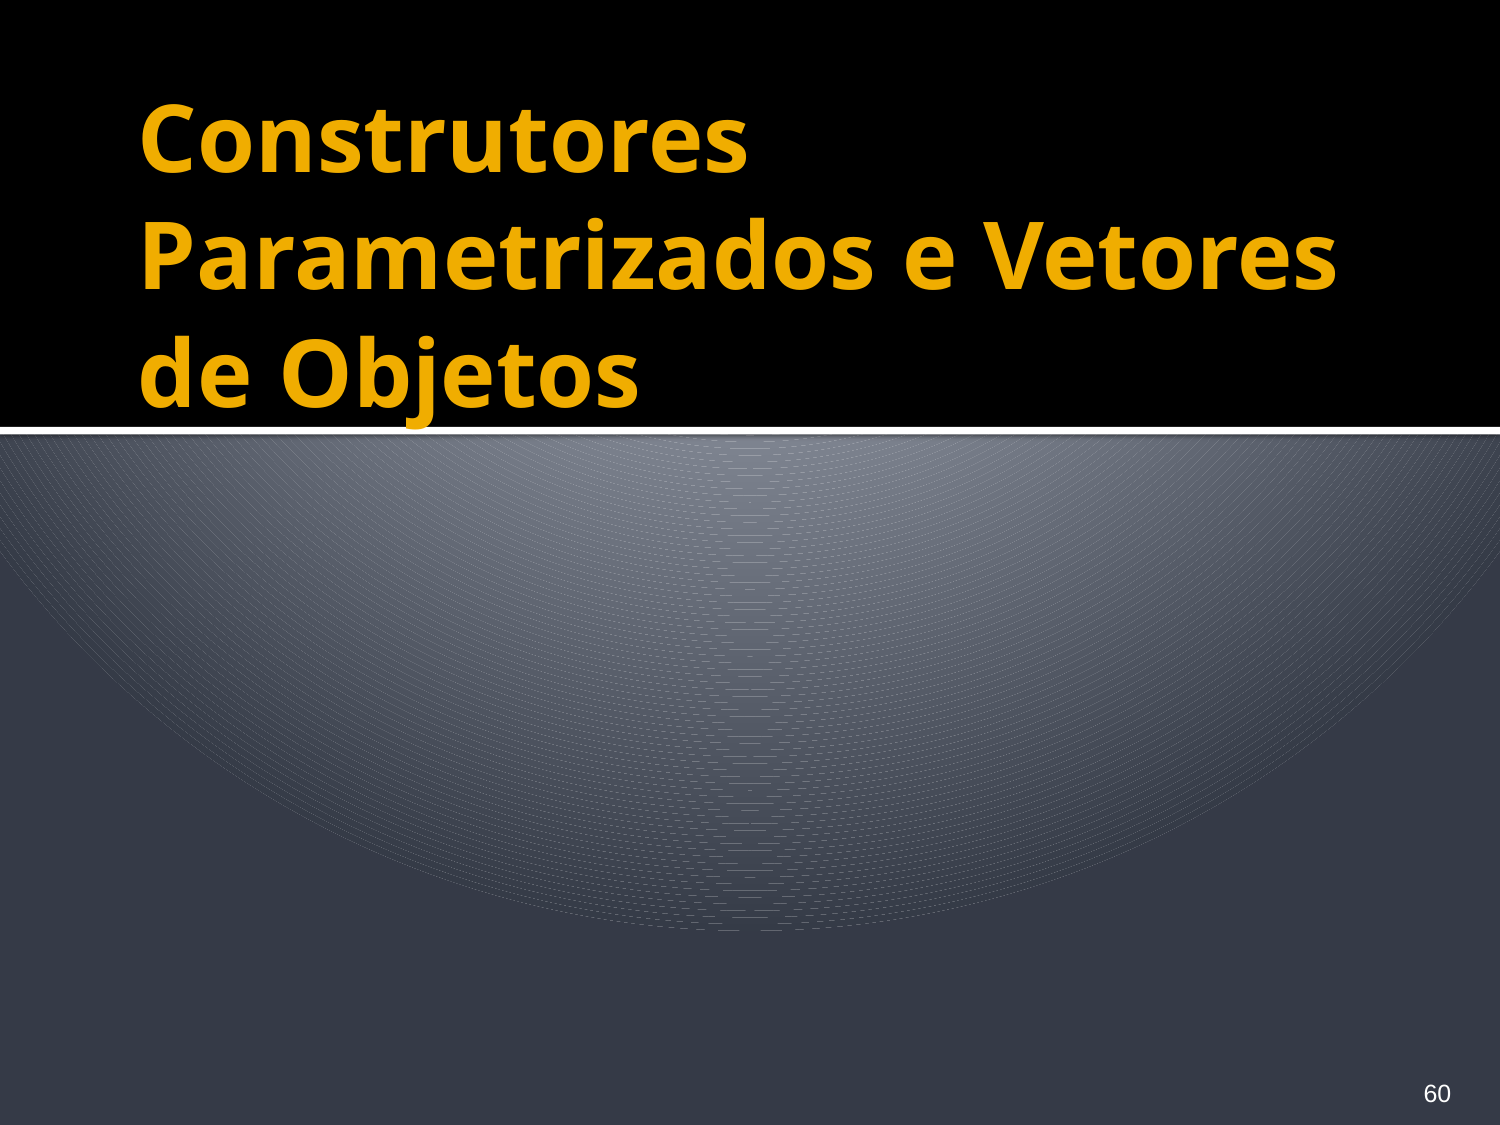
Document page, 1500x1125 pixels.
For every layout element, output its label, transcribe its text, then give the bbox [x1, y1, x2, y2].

slide_number 60 [1345, 1062, 1467, 1108]
title Construtores Parametrizados e Vetores de Objetos [123, 19, 1438, 427]
